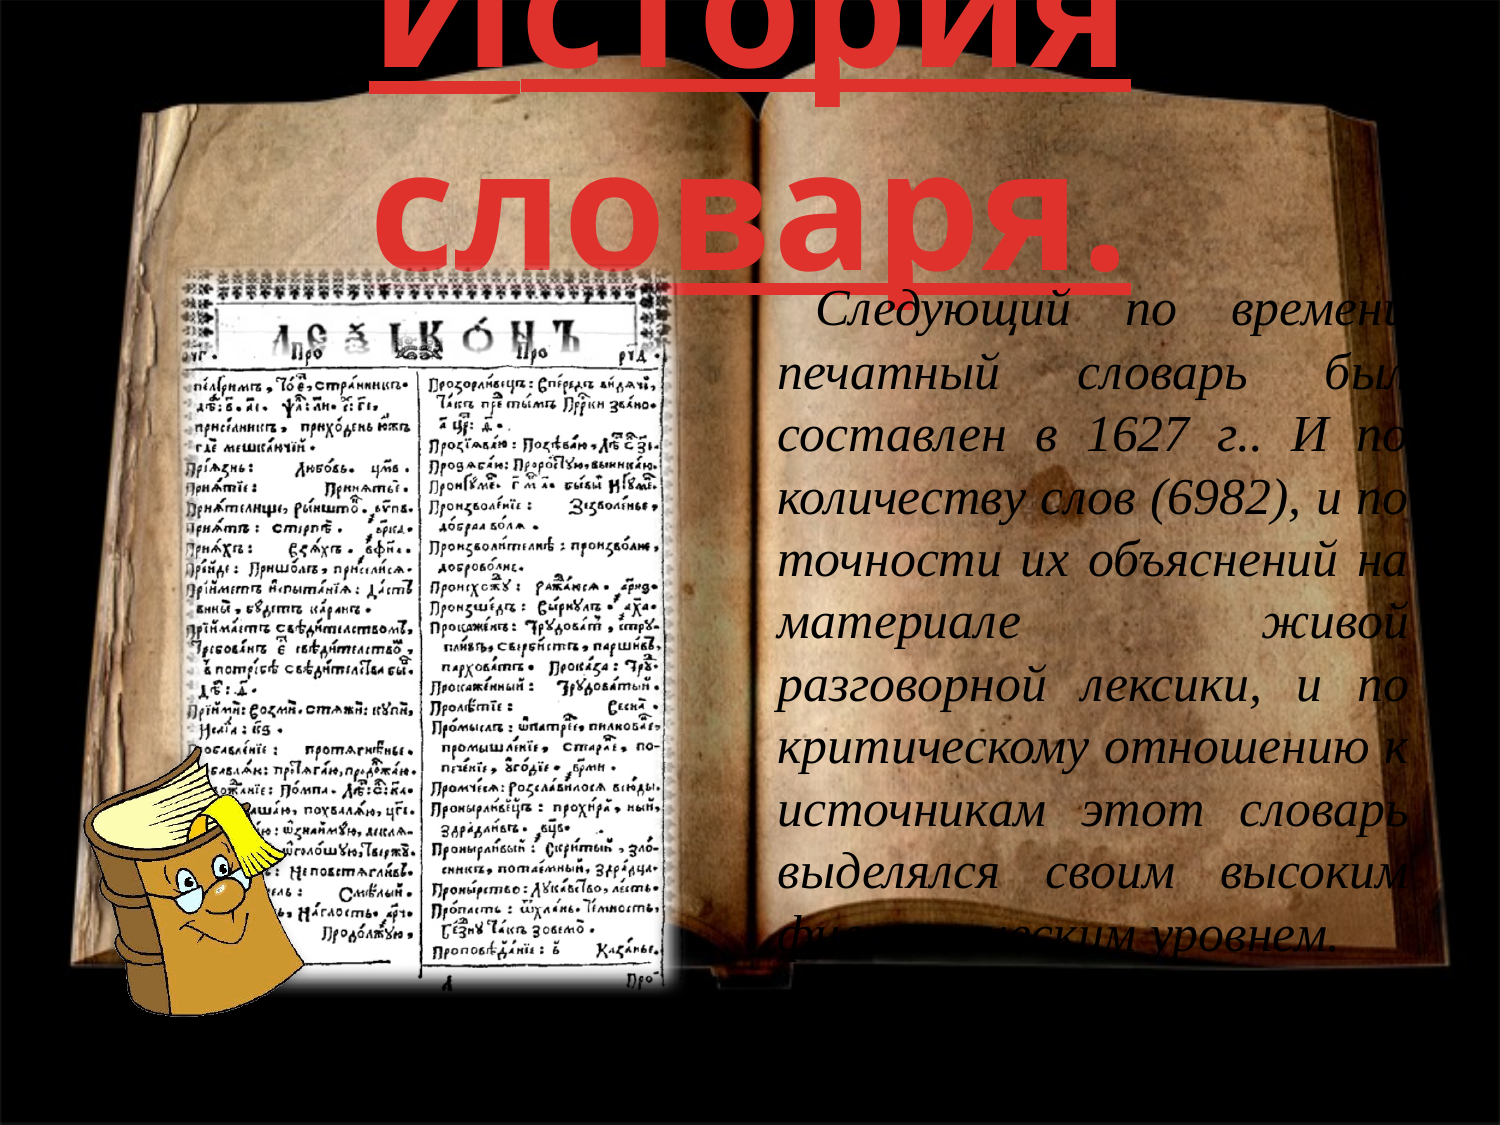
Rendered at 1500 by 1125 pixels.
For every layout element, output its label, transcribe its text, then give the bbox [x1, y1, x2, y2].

list Следующий по времени печатный словарь был составлен в 1627 г.. И по количеству слов (6982), и по точности их объяснений на материале живой разговорной лексики, и по критическому отношению к источникам этот словарь выделялся своим высоким филологическим уровнем. [762, 262, 1425, 1005]
title История словаря. [0, 0, 1500, 188]
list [76, 739, 313, 1024]
picture [0, 188, 1500, 1125]
